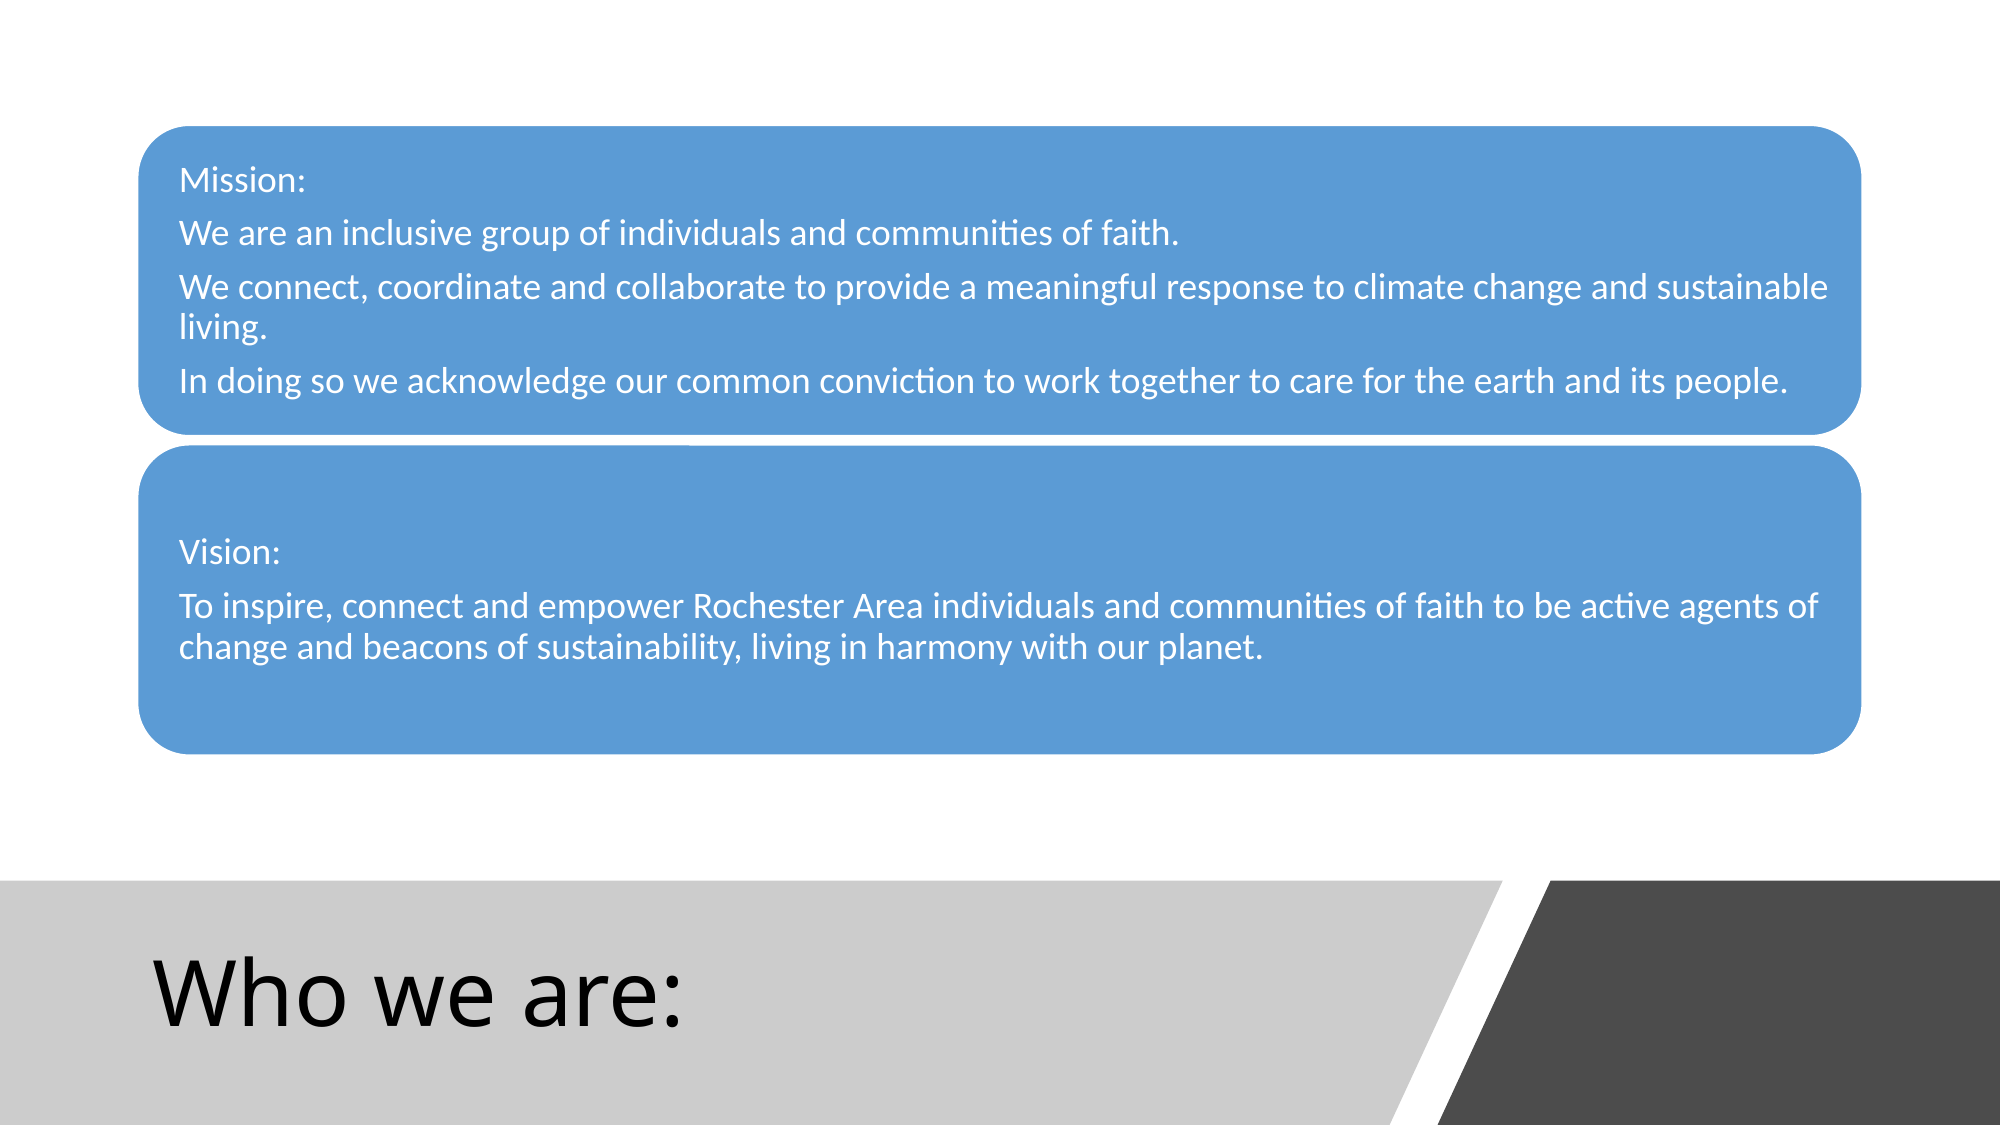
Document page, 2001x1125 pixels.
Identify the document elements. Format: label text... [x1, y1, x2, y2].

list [137, 105, 1863, 775]
text_box [1436, 879, 2000, 1125]
title Who we are: [137, 907, 1404, 1087]
text_box [0, 879, 1505, 1125]
